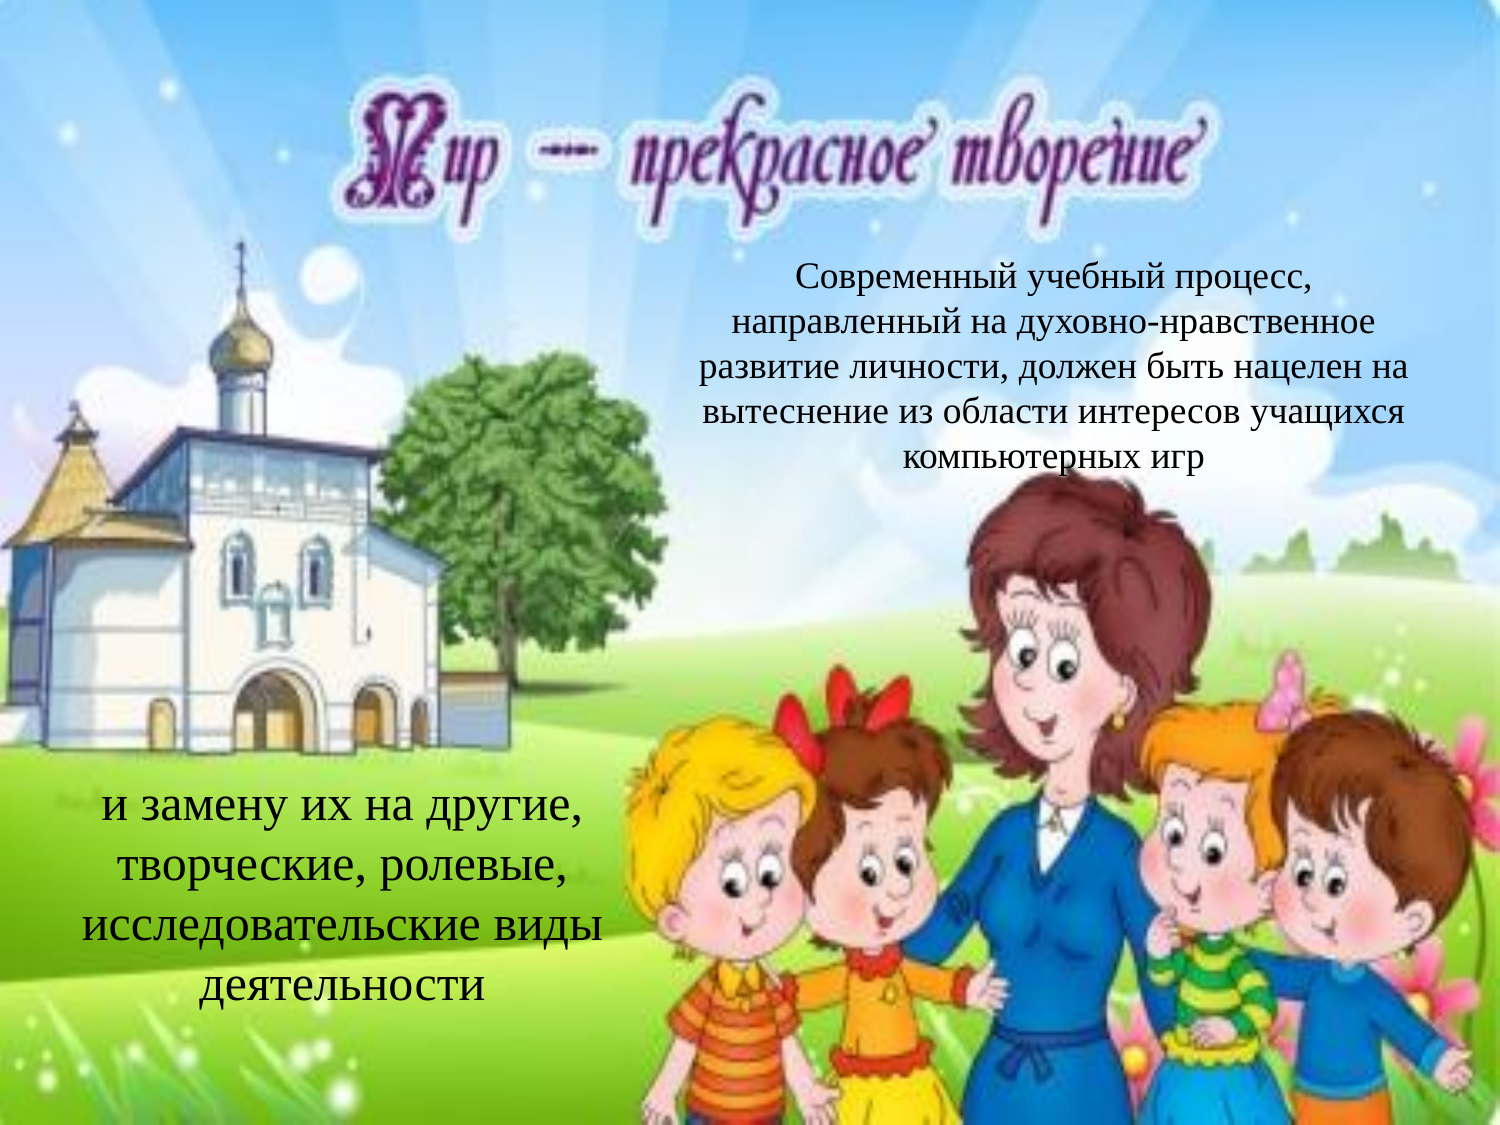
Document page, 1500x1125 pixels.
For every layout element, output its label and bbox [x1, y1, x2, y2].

list [0, 0, 1500, 1125]
